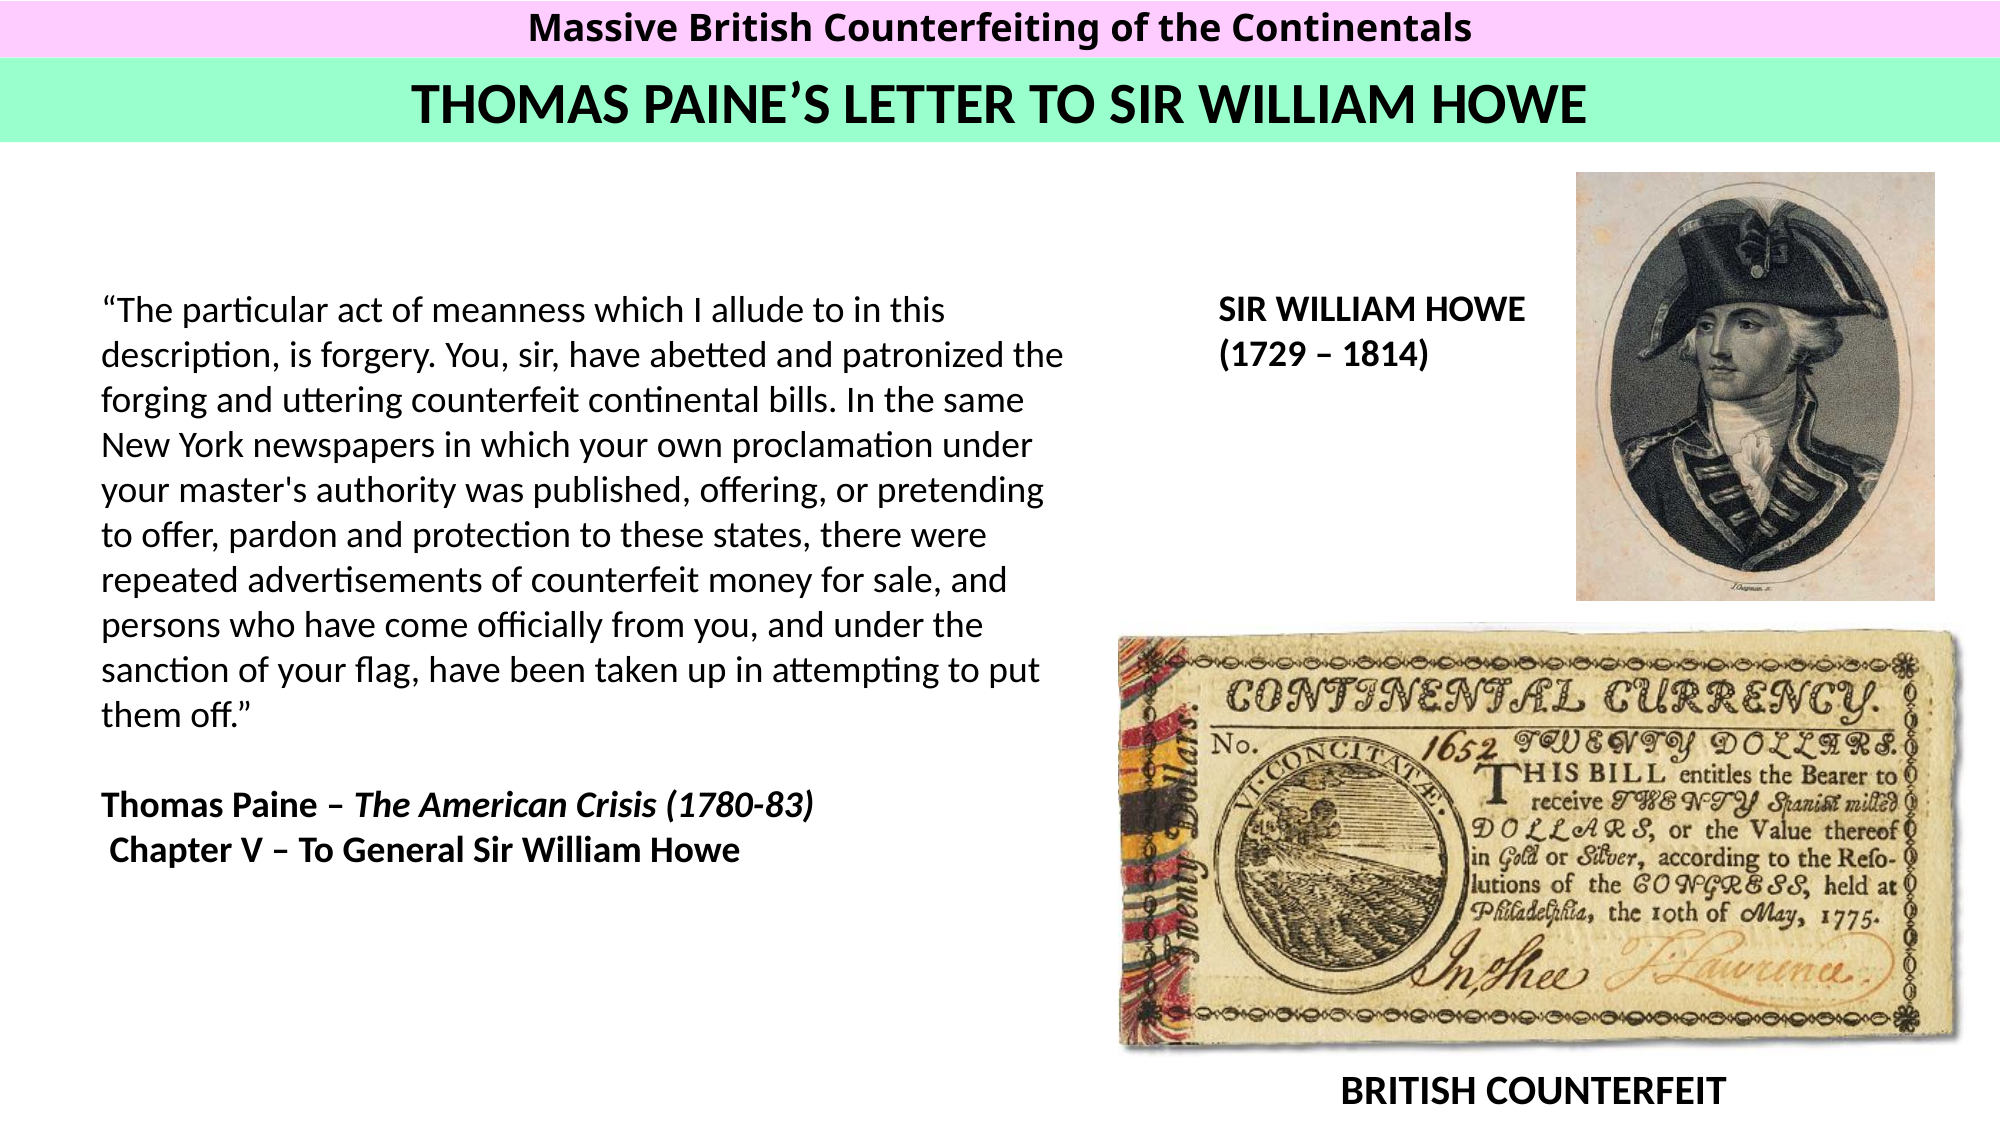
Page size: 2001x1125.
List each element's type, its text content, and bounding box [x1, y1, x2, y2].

text_box “The particular act of meanness which I allude to in this description, is forgery. You, sir, have abetted and patronized the forging and uttering counterfeit continental bills. In the same New York newspapers in which your own proclamation under your master's authority was published, offering, or pretending to offer, pardon and protection to these states, there were repeated advertisements of counterfeit money for sale, and persons who have come officially from you, and under the sanction of your flag, have been taken up in attempting to put them off.” Thomas Paine – The American Crisis (1780-83) Chapter V – To General Sir William Howe [86, 277, 1087, 878]
text_box BRITISH COUNTERFEIT [1325, 1058, 1752, 1121]
text_box SIR WILLIAM HOWE (1729 – 1814) [1203, 276, 1542, 382]
text_box THOMAS PAINE’S LETTER TO SIR WILLIAM HOWE [0, 57, 2000, 143]
picture [1576, 172, 1935, 601]
list [65, 143, 1935, 1058]
picture [1118, 622, 1968, 1058]
title Massive British Counterfeiting of the Continentals [0, 1, 2000, 57]
